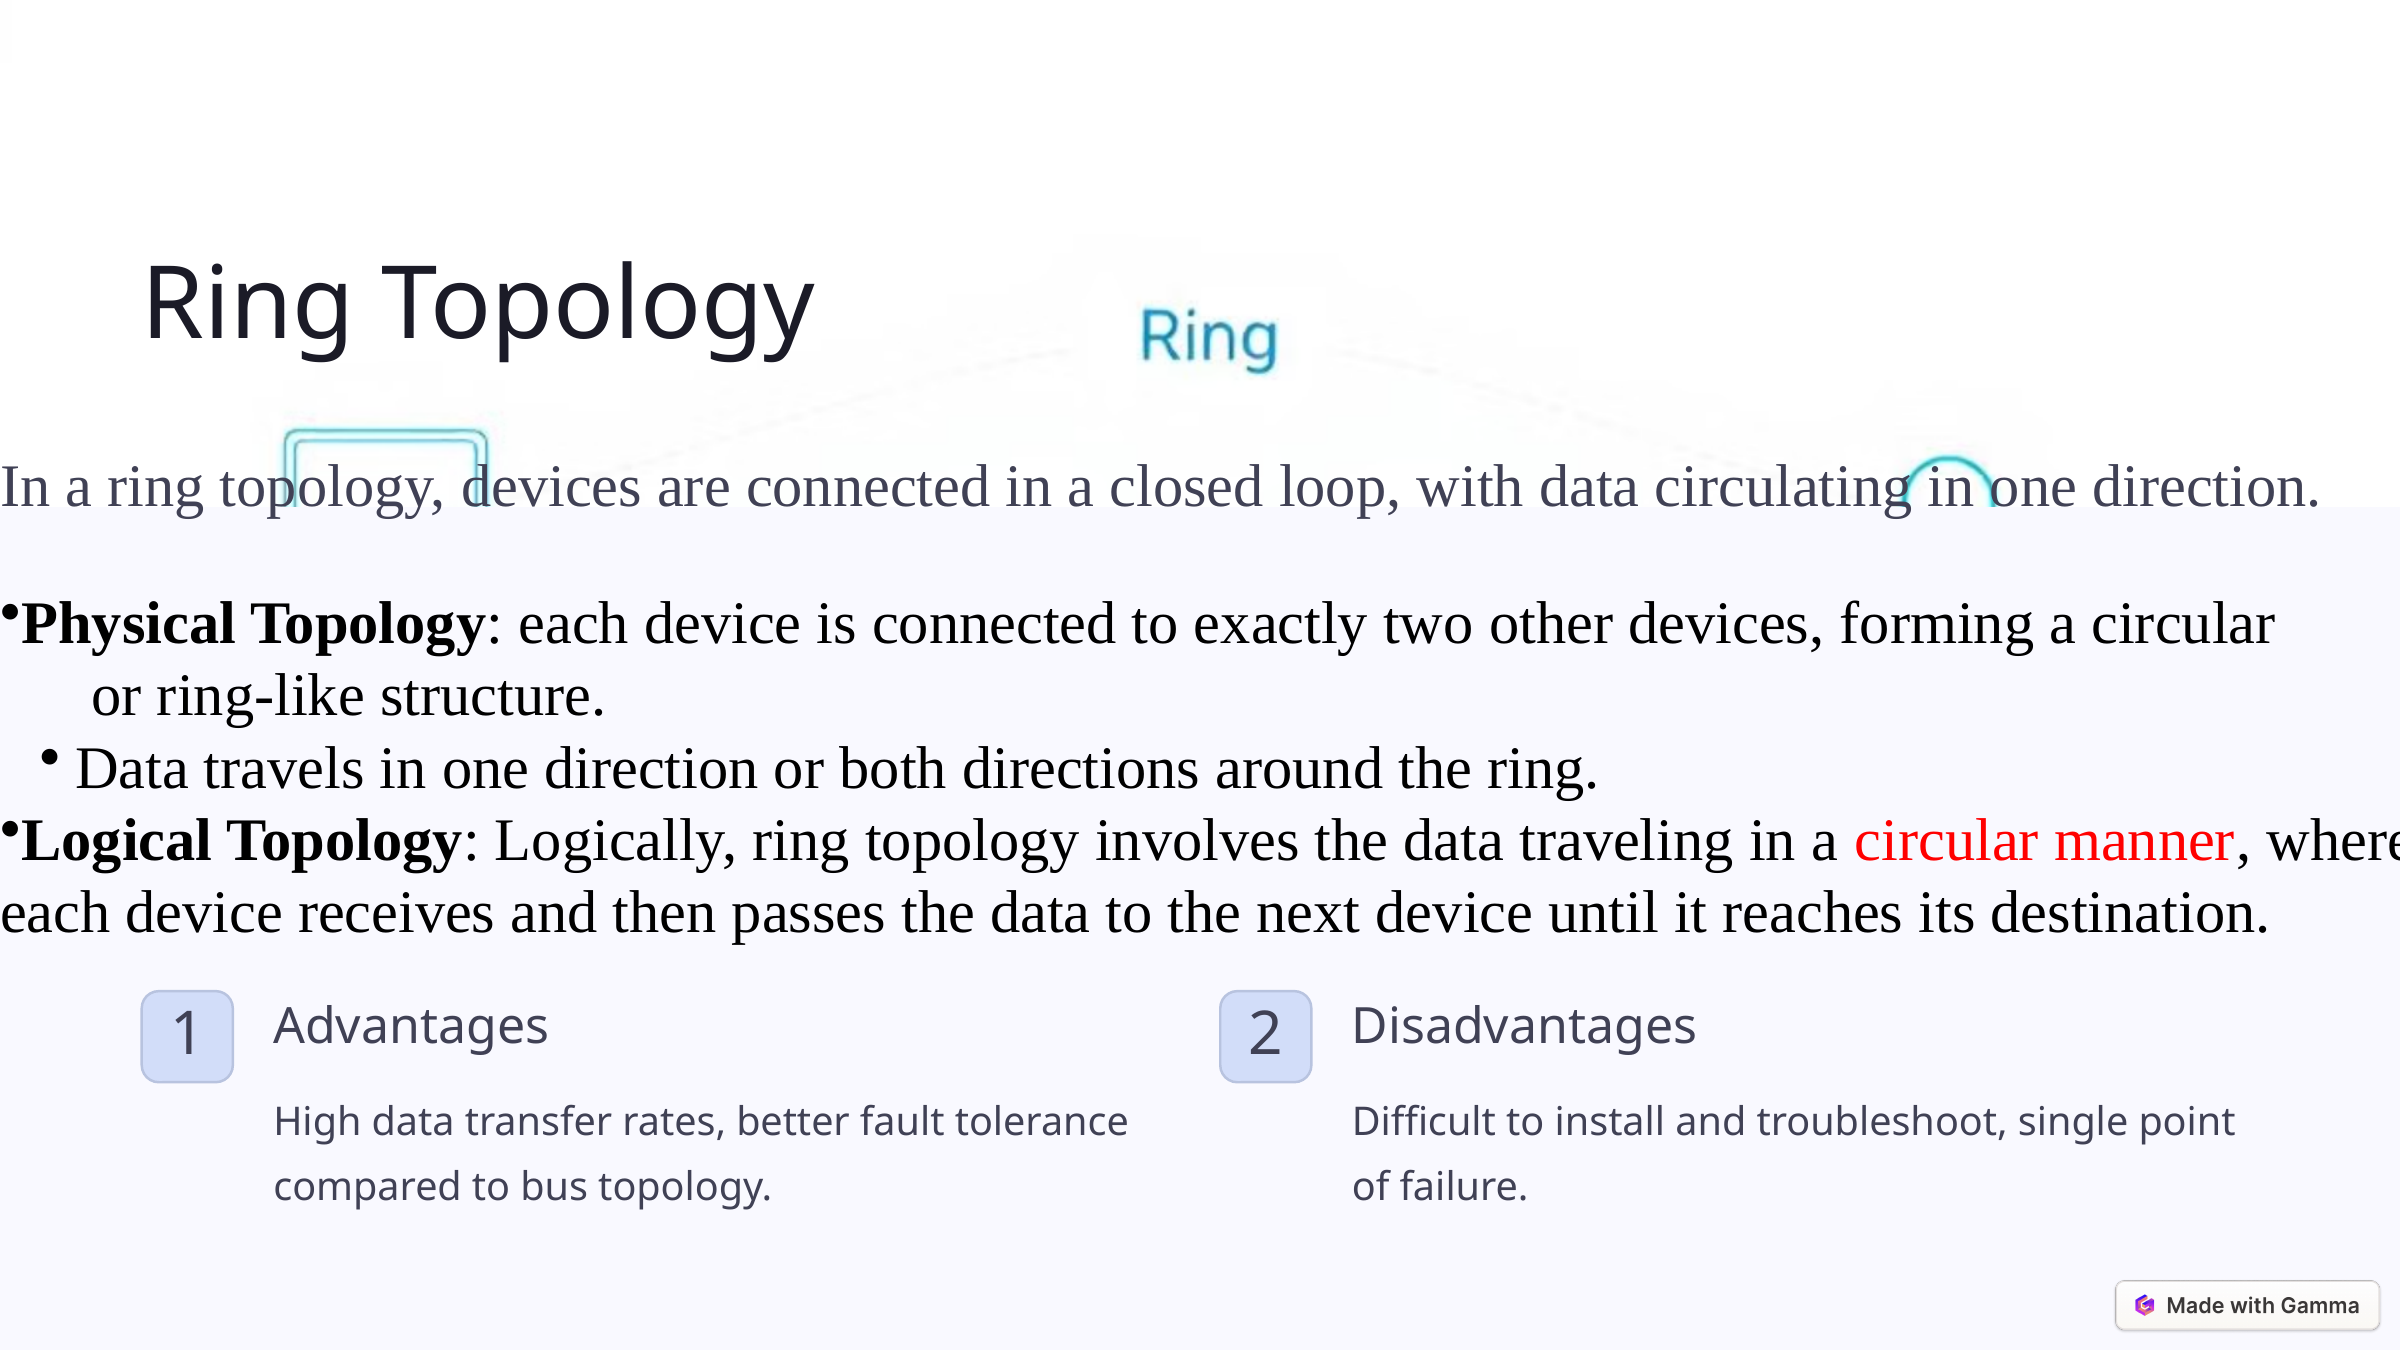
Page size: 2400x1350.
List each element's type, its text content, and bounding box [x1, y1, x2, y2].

picture [0, 0, 2400, 507]
text_box Advantages [273, 991, 780, 1055]
text_box In a ring topology, devices are connected in a closed loop, with data circulating in one direction. Physical Topology: each device is connected to exactly two other devices, forming a circular or ring-like structure. Data travels in one direction or both directions around the ring. Logical Topology: Logically, ring topology involves the data traveling in a circular manner, where each device receives and then passes the data to the next device until it reaches its destination. [0, 507, 2117, 844]
text_box 1 [175, 1006, 199, 1068]
text_box 2 [1247, 1006, 1284, 1068]
text_box Difficult to install and troubleshoot, single point of failure. [1351, 1078, 2259, 1209]
text_box [1220, 991, 1312, 1083]
text_box Disadvantages [1351, 991, 1859, 1055]
text_box High data transfer rates, better fault tolerance compared to bus topology. [273, 1078, 1180, 1209]
text_box [141, 991, 233, 1083]
picture [2106, 1271, 2389, 1339]
